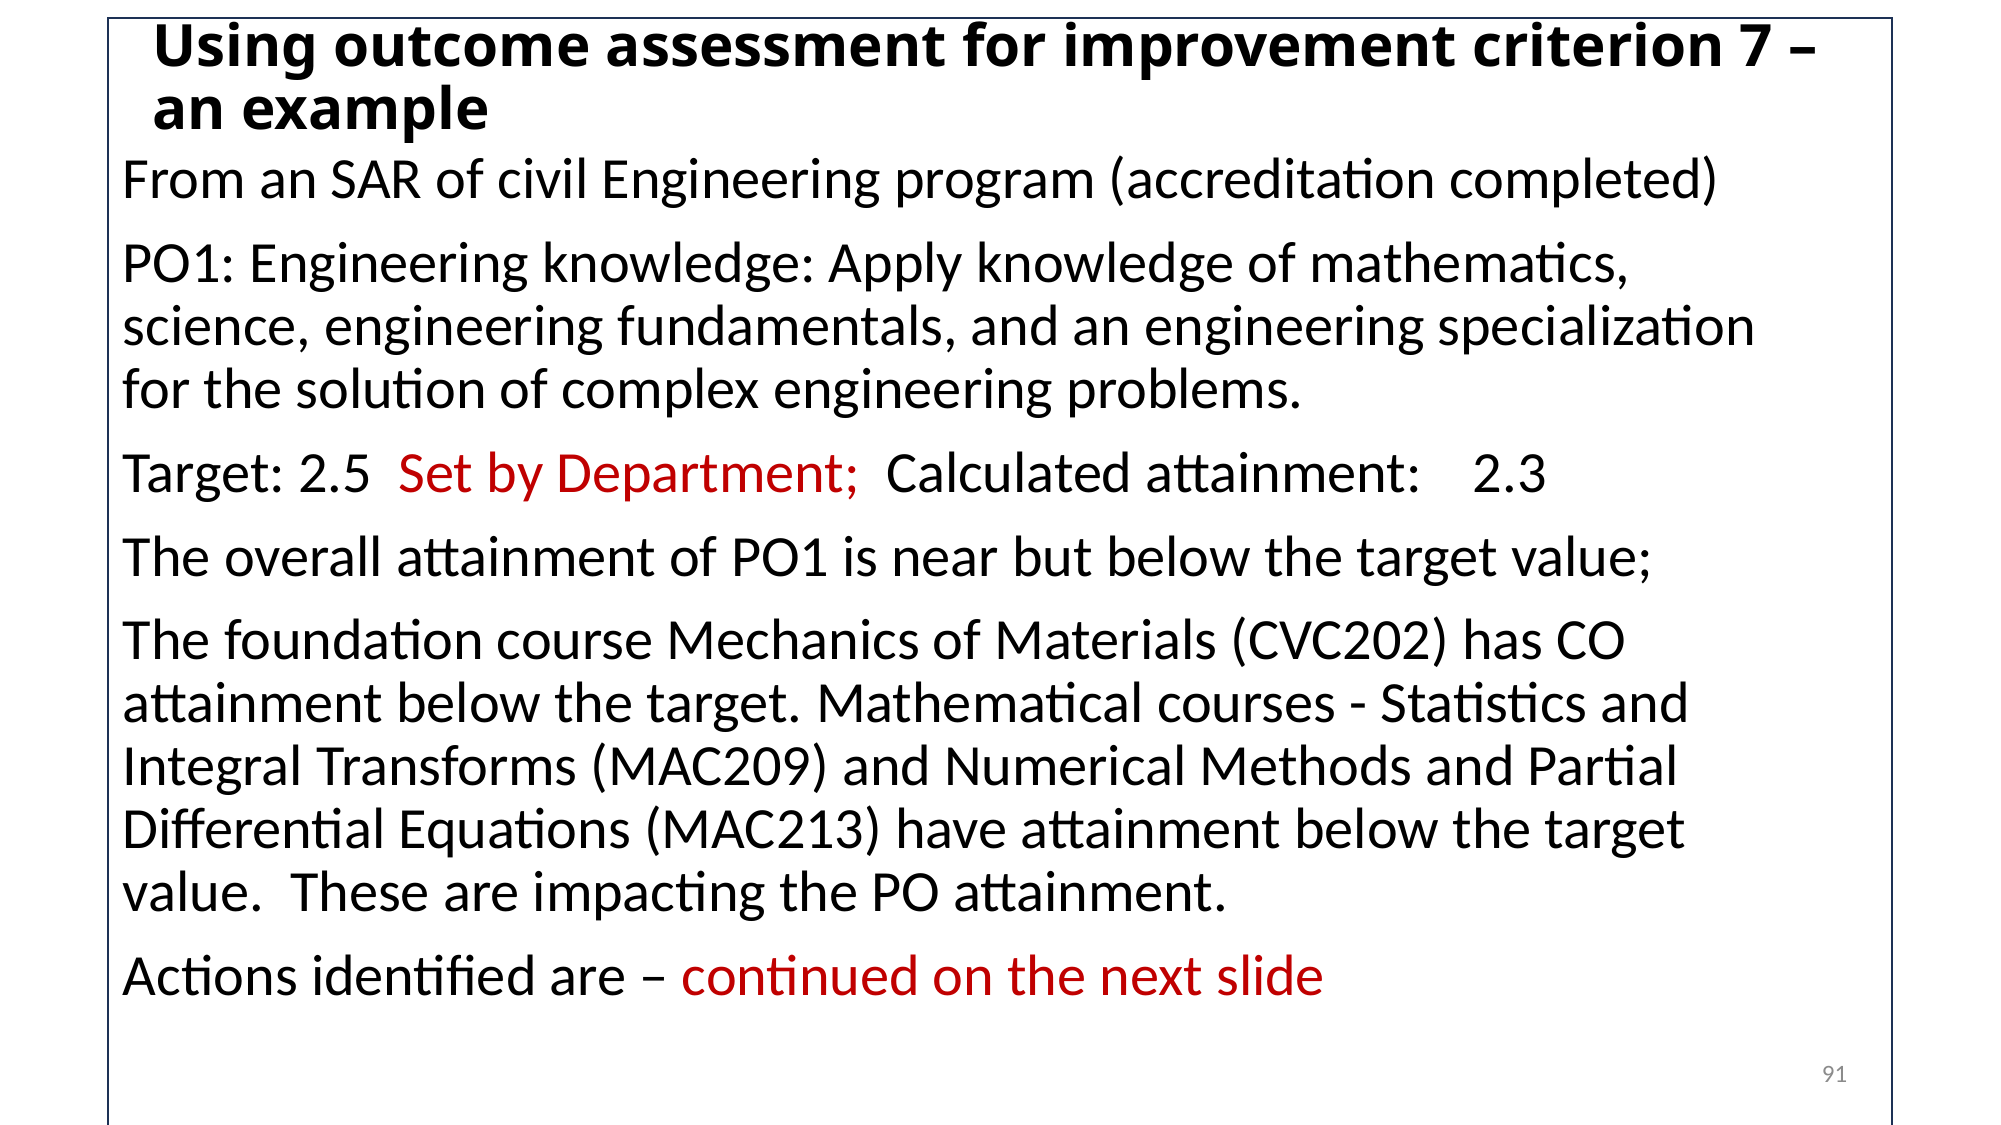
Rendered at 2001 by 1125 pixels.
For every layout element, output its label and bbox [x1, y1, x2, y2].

text_box [107, 17, 1893, 1125]
